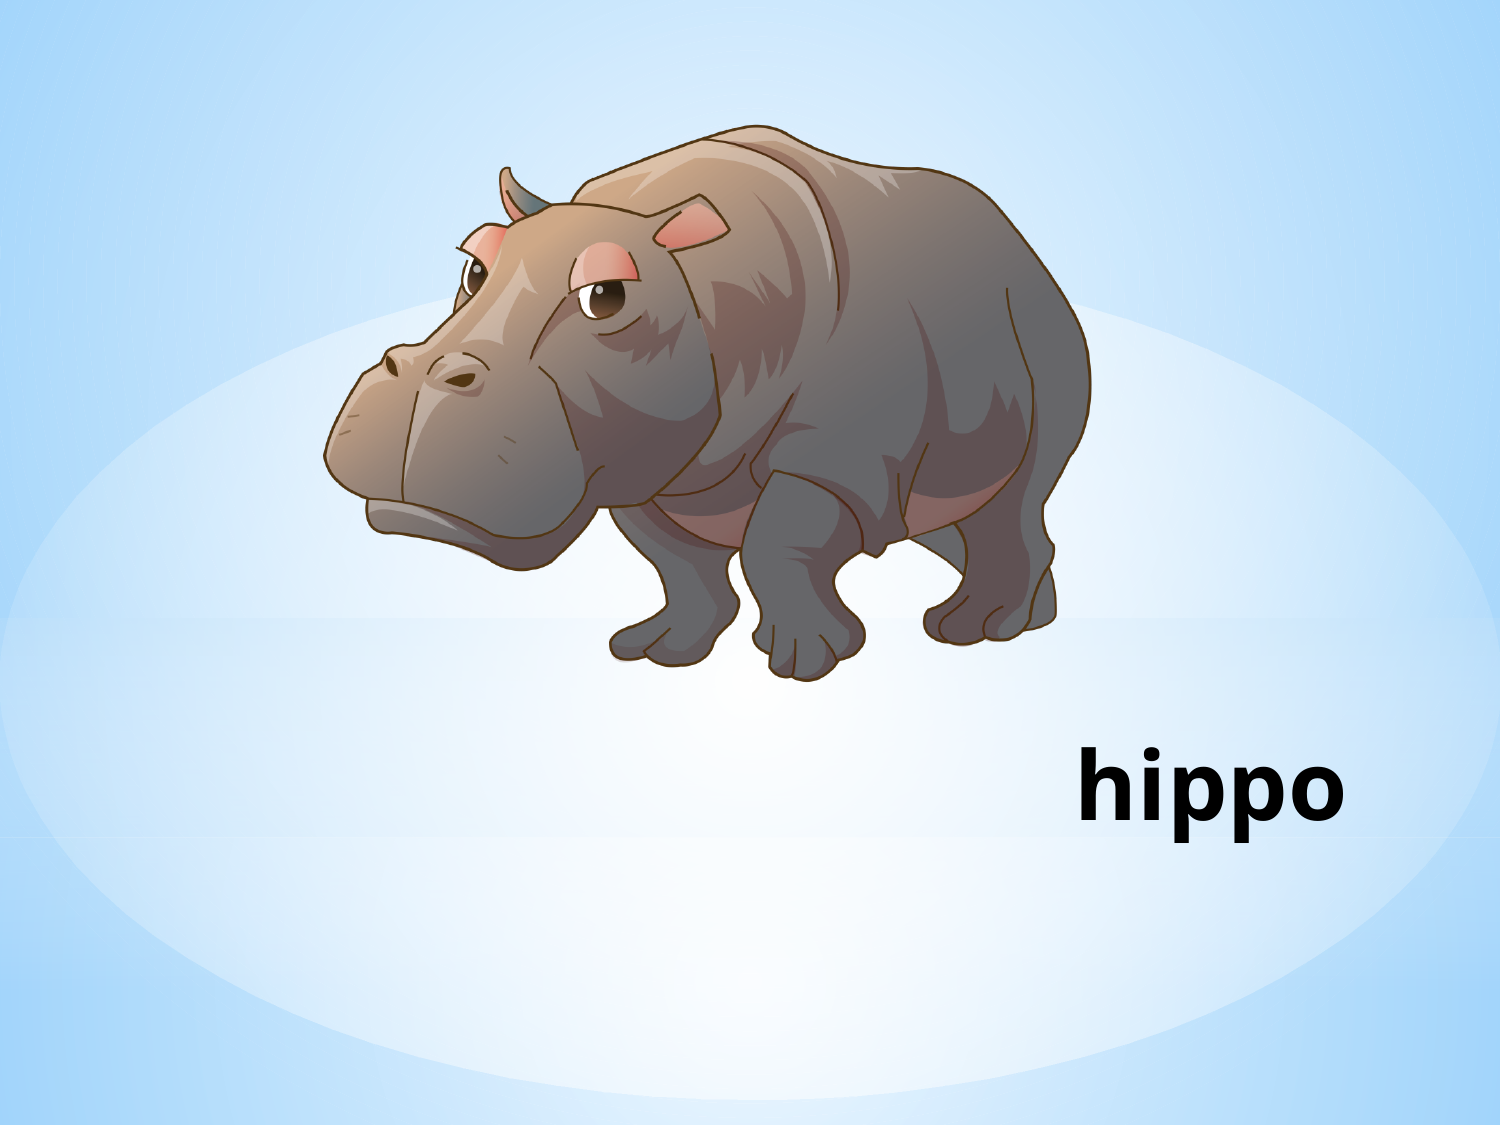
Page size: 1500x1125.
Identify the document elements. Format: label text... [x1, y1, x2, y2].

title hippo [294, 717, 1363, 905]
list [323, 119, 1102, 691]
